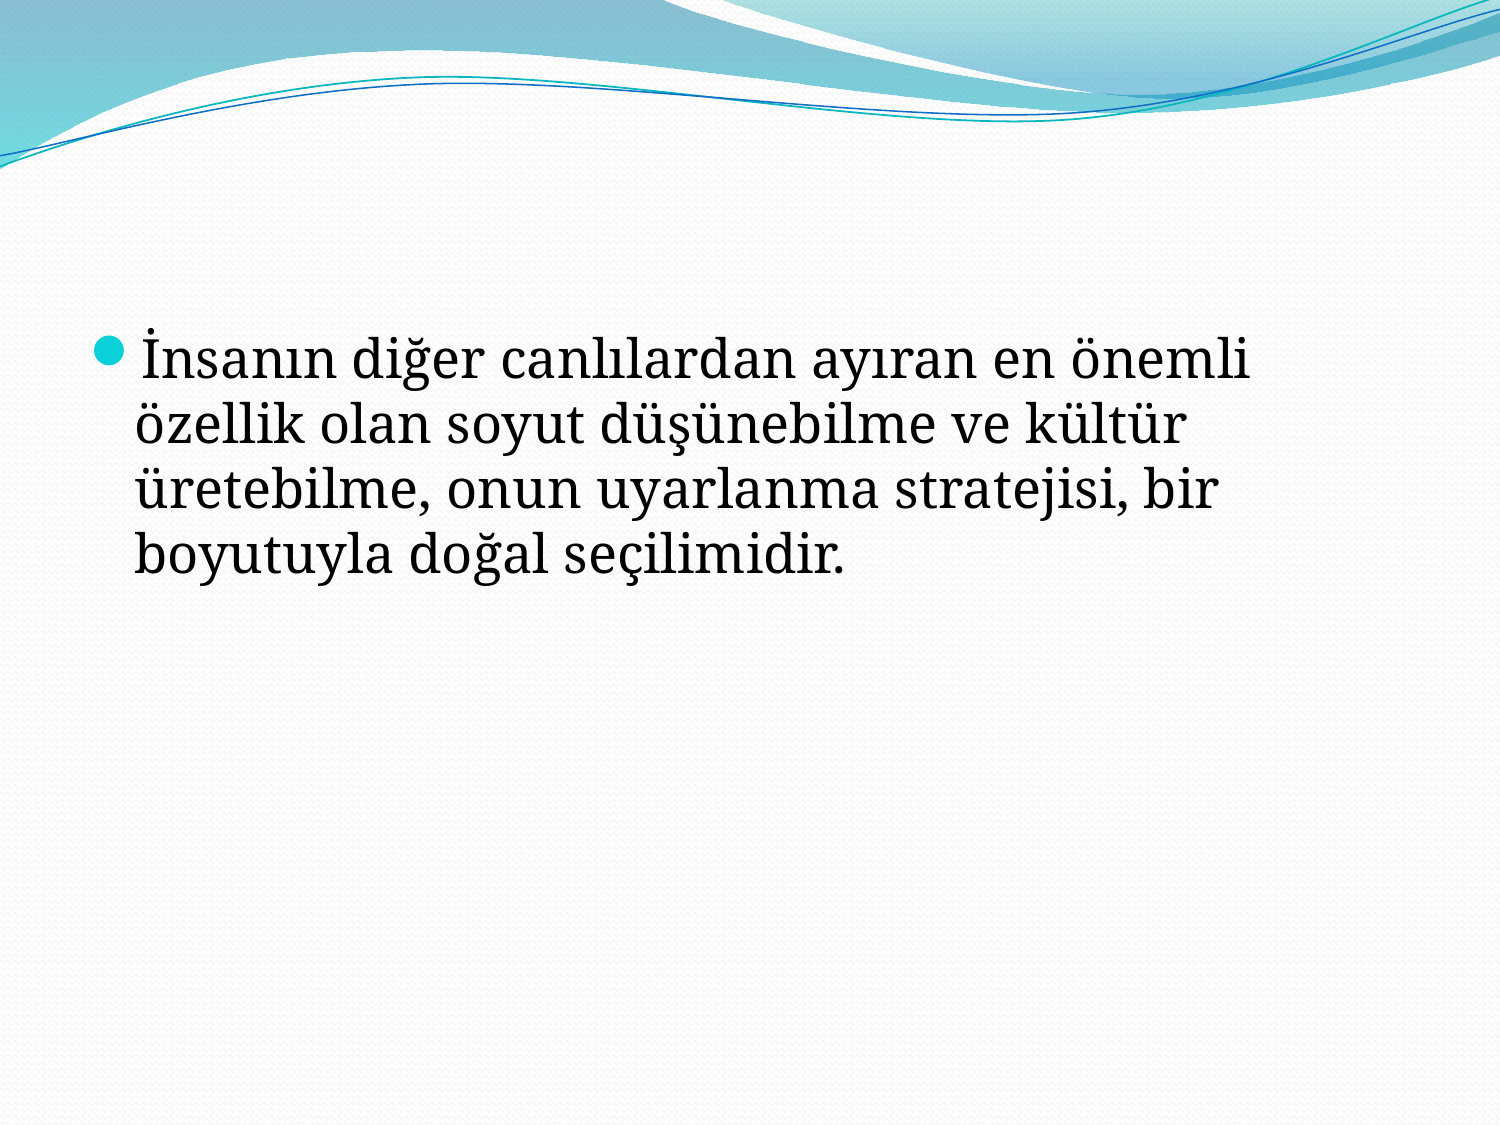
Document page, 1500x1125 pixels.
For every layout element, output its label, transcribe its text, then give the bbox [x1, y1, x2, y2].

list İnsanın diğer canlılardan ayıran en önemli özellik olan soyut düşünebilme ve kültür üretebilme, onun uyarlanma stratejisi, bir boyutuyla doğal seçilimidir. [75, 317, 1425, 1038]
